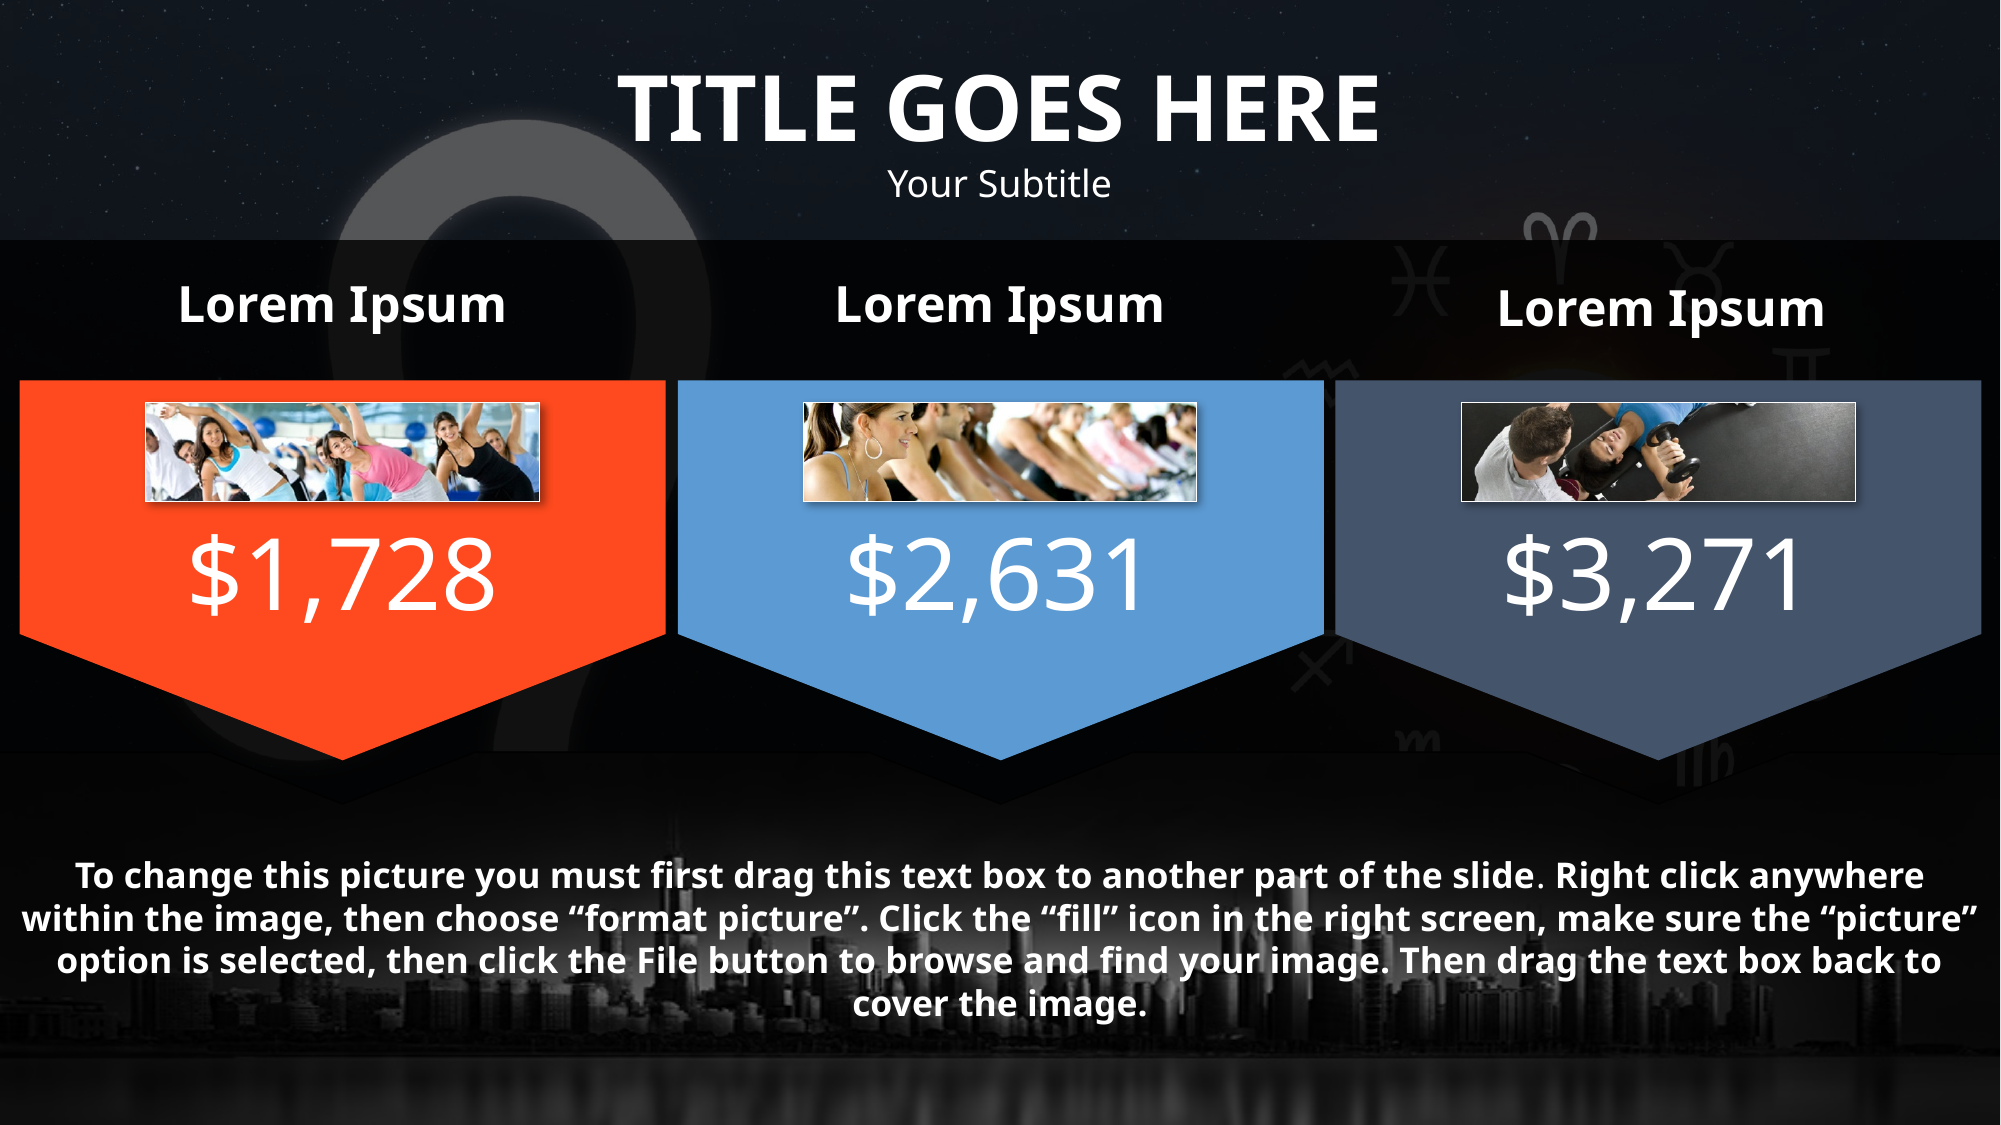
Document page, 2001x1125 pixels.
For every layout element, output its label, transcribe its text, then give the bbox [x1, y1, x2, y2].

picture [1461, 402, 1856, 502]
picture [145, 402, 540, 502]
text_box $3,271 [1334, 379, 1983, 762]
text_box Lorem Ipsum [1483, 276, 1840, 337]
text_box Lorem Ipsum [821, 272, 1178, 334]
text_box $2,631 [676, 379, 1325, 762]
picture [803, 402, 1197, 502]
text_box TITLE GOES HERE Your Subtitle [548, 42, 1452, 212]
text_box [0, 239, 2000, 806]
text_box To change this picture you must first drag this text box to another part of the slide. Right click anywhere within the image, then choose “format picture”. Click the “fill” icon in the right screen, make sure the “picture” option is selected, then click the File button to browse and find your image. Then drag the text box back to cover the image. [0, 755, 2000, 1125]
text_box $1,728 [18, 379, 667, 762]
text_box Lorem Ipsum [164, 272, 521, 334]
